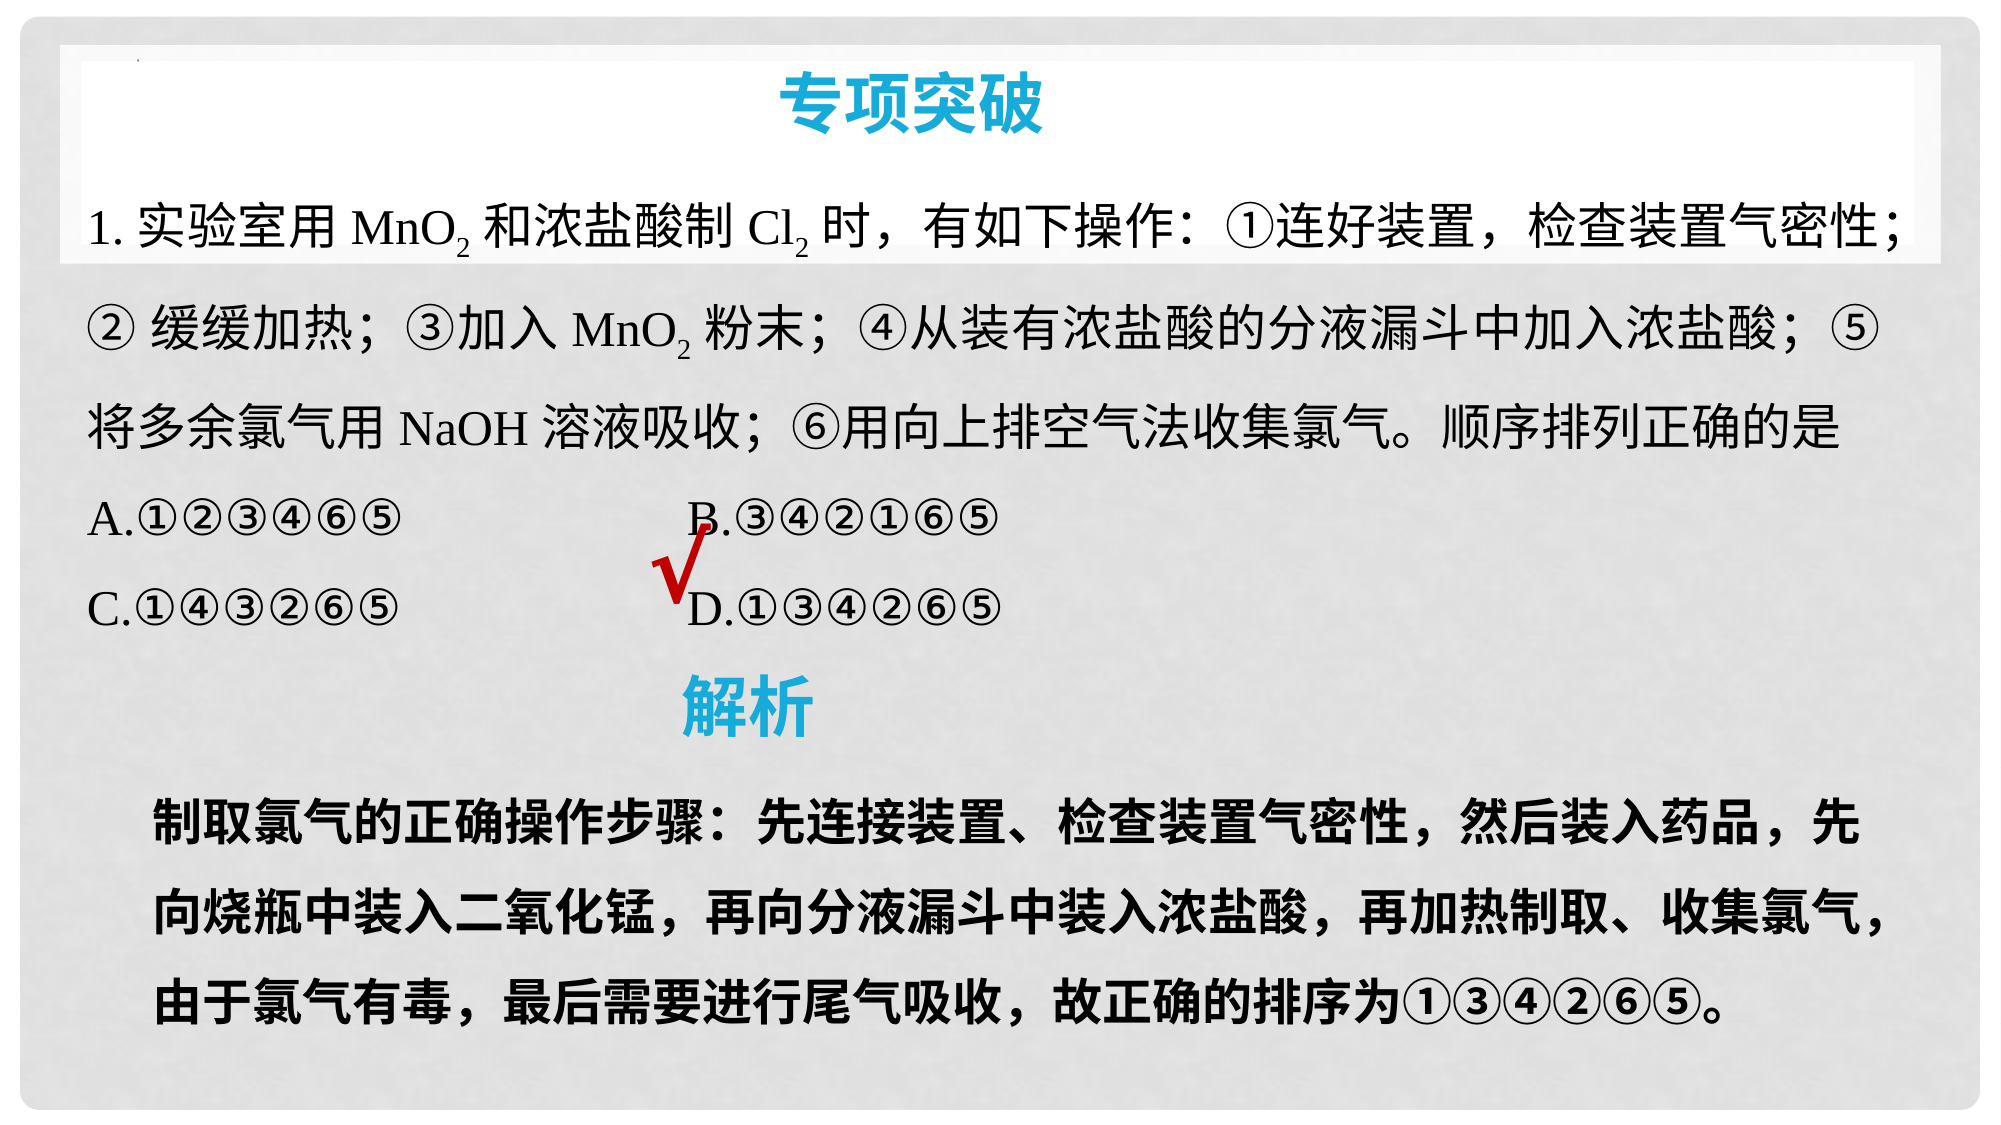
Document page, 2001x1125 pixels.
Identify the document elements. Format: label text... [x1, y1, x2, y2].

text_box 制取氯气的正确操作步骤：先连接装置、检查装置气密性，然后装入药品，先向烧瓶中装入二氧化锰，再向分液漏斗中装入浓盐酸，再加热制取、收集氯气，由于氯气有毒，最后需要进行尾气吸收，故正确的排序为①③④②⑥⑤。 [137, 752, 1878, 1038]
text_box 解析 [633, 656, 864, 752]
text_box 专项突破 [657, 54, 1166, 150]
text_box √ [633, 501, 758, 629]
text_box 1.实验室用MnO2和浓盐酸制Cl2时，有如下操作：①连好装置，检查装置气密性； ②缓缓加热；③加入MnO2粉末；④从装有浓盐酸的分液漏斗中加入浓盐酸；⑤将多余氯气用NaOH溶液吸收；⑥用向上排空气法收集氯气。顺序排列正确的是 A.①②③④⑥⑤ B.③④②①⑥⑤ C.①④③②⑥⑤ D.①③④②⑥⑤ [66, 150, 1901, 646]
